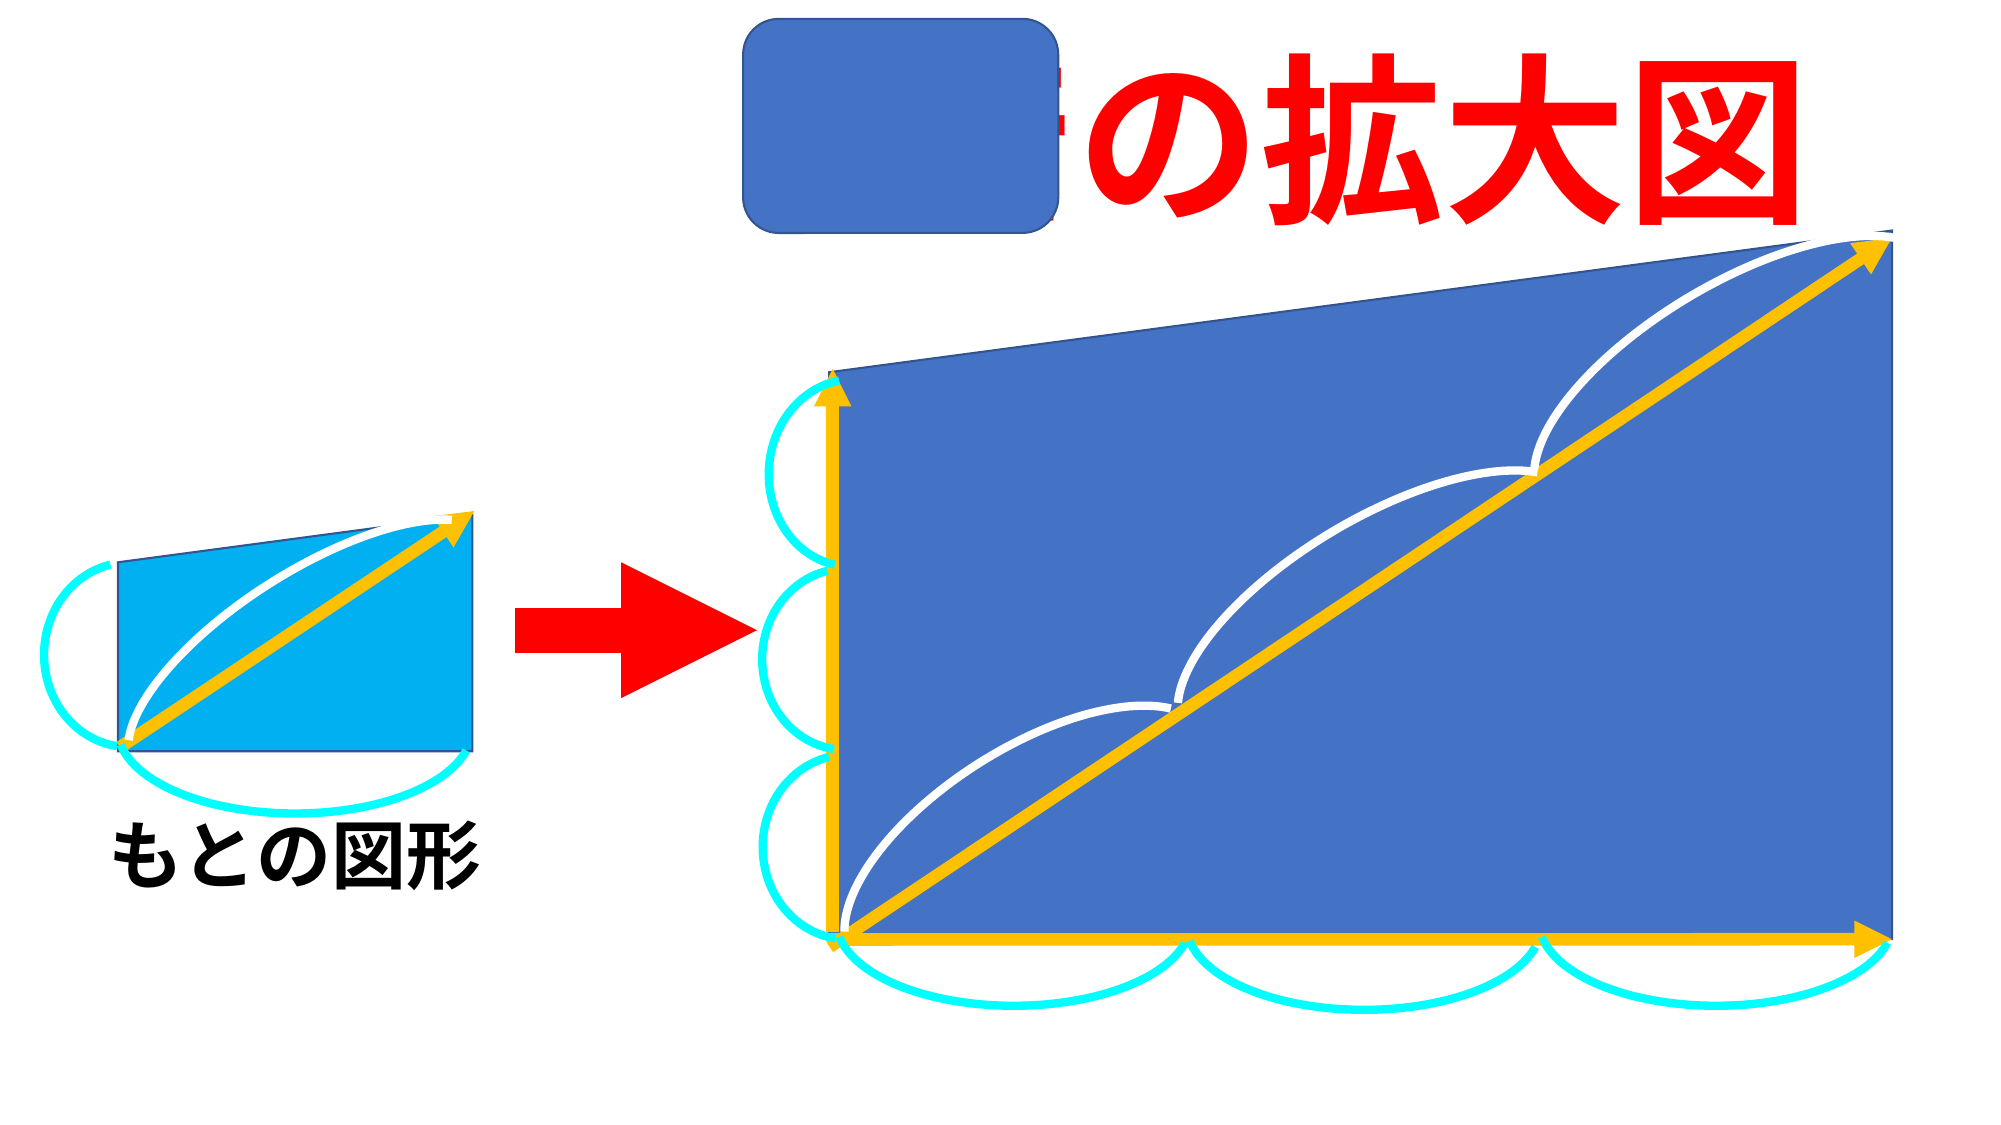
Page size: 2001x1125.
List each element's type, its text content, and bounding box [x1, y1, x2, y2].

text_box [762, 756, 829, 938]
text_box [829, 237, 1892, 939]
text_box [455, 748, 474, 753]
text_box [1546, 947, 1886, 1007]
text_box [742, 17, 1060, 235]
text_box [121, 748, 467, 815]
text_box [43, 564, 119, 747]
text_box [1835, 229, 1894, 237]
text_box 3倍 [723, 14, 1085, 250]
text_box [844, 947, 1183, 1007]
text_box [119, 510, 475, 748]
text_box [761, 570, 829, 749]
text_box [829, 940, 1892, 947]
text_box [768, 382, 829, 564]
text_box の拡大図 [1085, 18, 1826, 237]
text_box もとの図形 [93, 801, 497, 906]
text_box [1192, 947, 1536, 1011]
text_box [116, 746, 123, 753]
